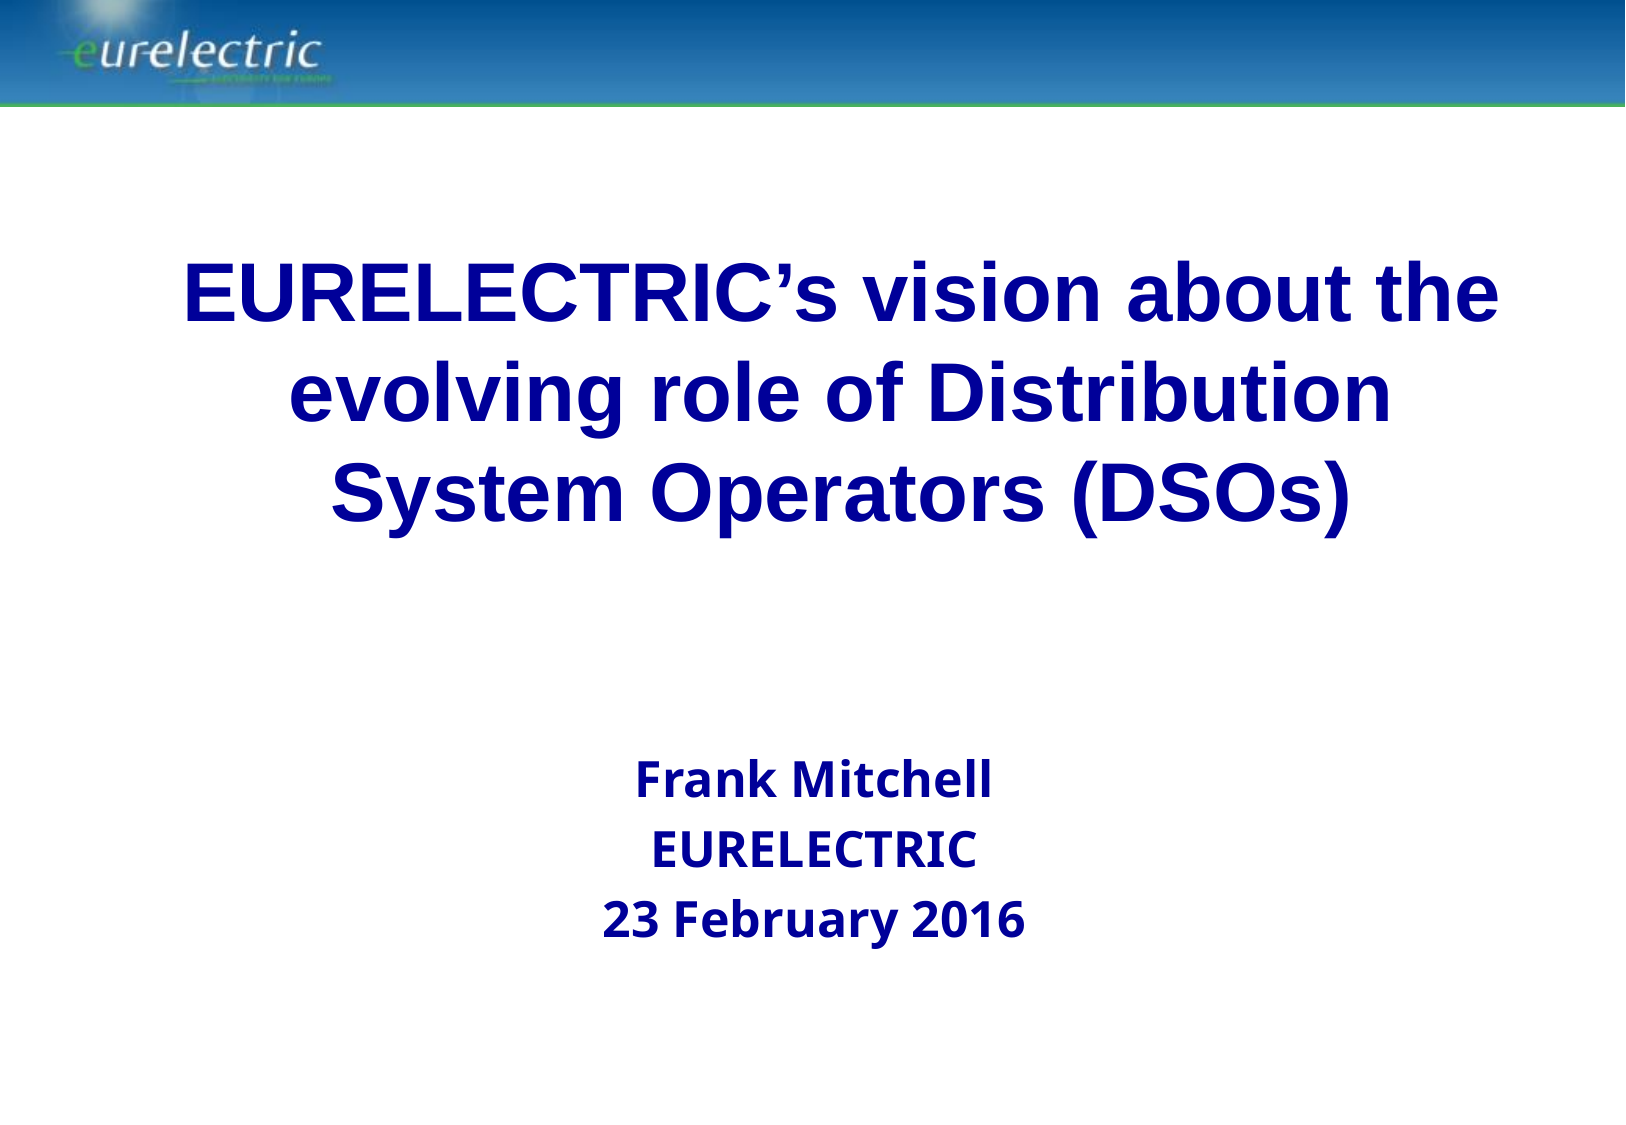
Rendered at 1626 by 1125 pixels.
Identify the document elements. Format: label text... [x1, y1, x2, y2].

title EURELECTRIC’s vision about the evolving role of Distribution System Operators (DSOs) [151, 231, 1533, 646]
subtitle Frank Mitchell EURELECTRIC 23 February 2016 [245, 739, 1383, 1028]
picture [0, 0, 1625, 107]
